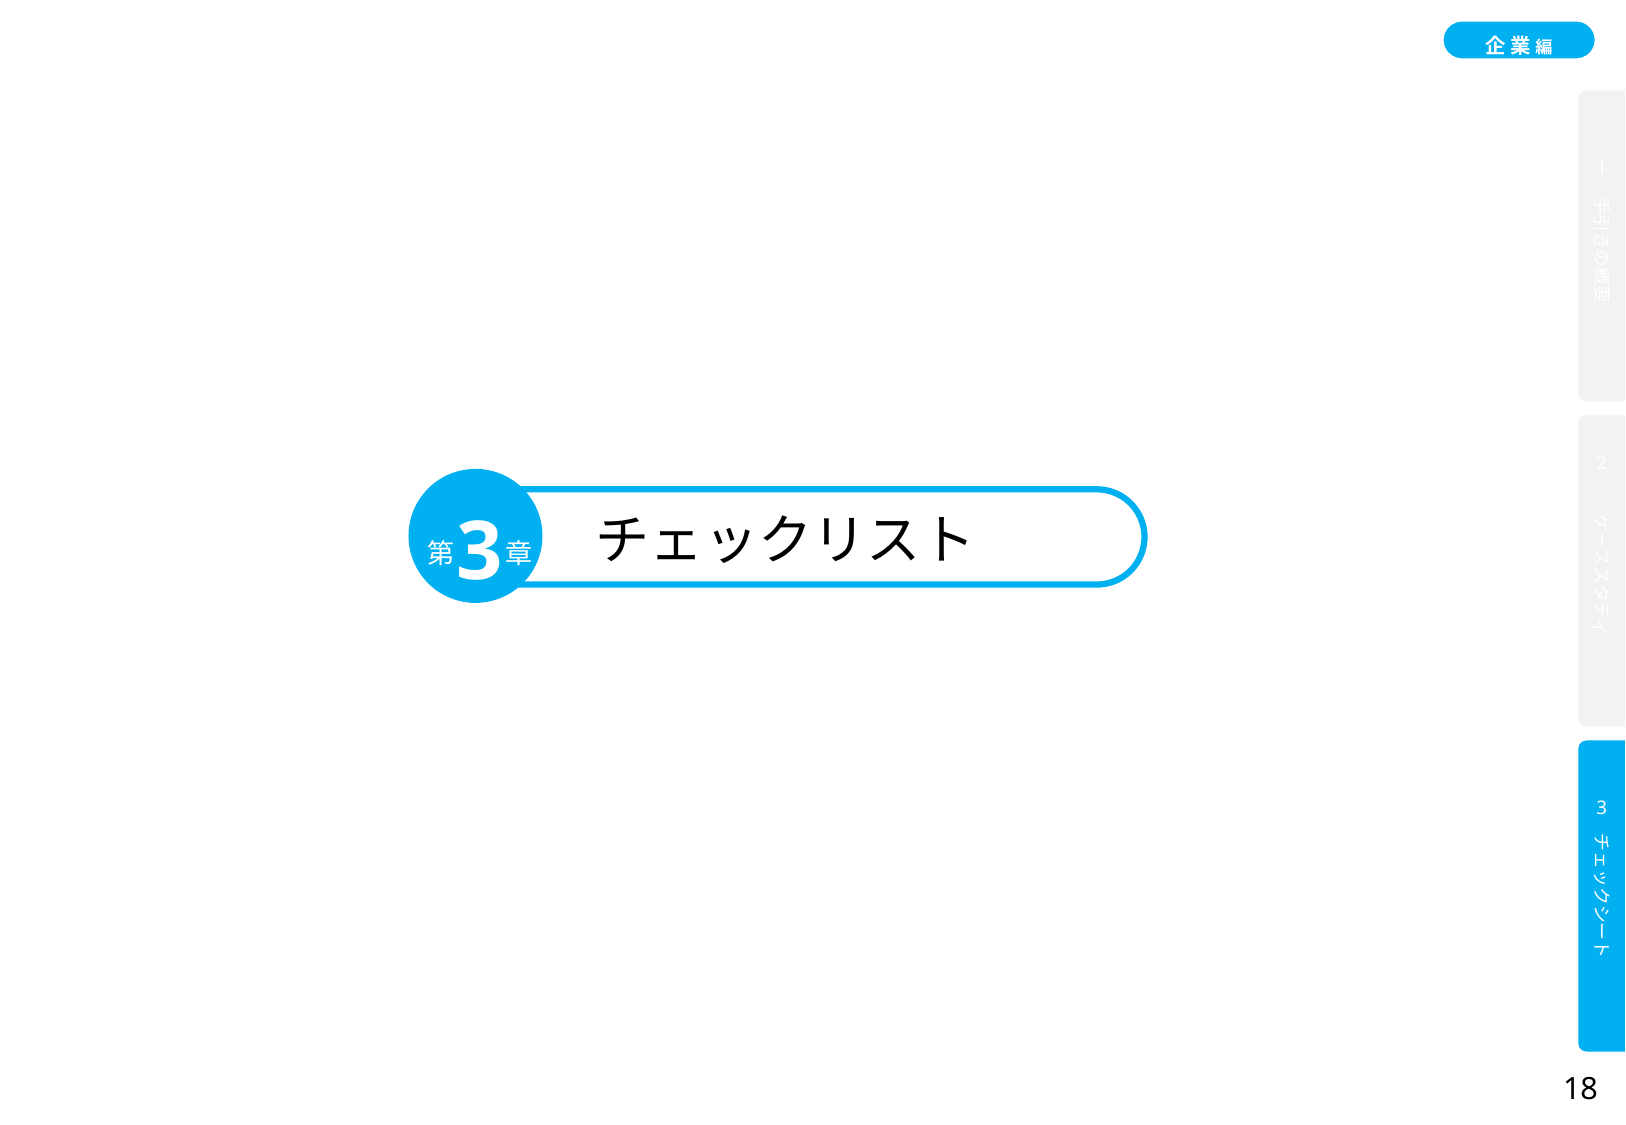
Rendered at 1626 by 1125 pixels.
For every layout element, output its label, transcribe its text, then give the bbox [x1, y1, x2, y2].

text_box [1438, 16, 1600, 66]
text_box 18 [1546, 1061, 1615, 1114]
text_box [408, 468, 1145, 605]
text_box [1576, 90, 1625, 1052]
